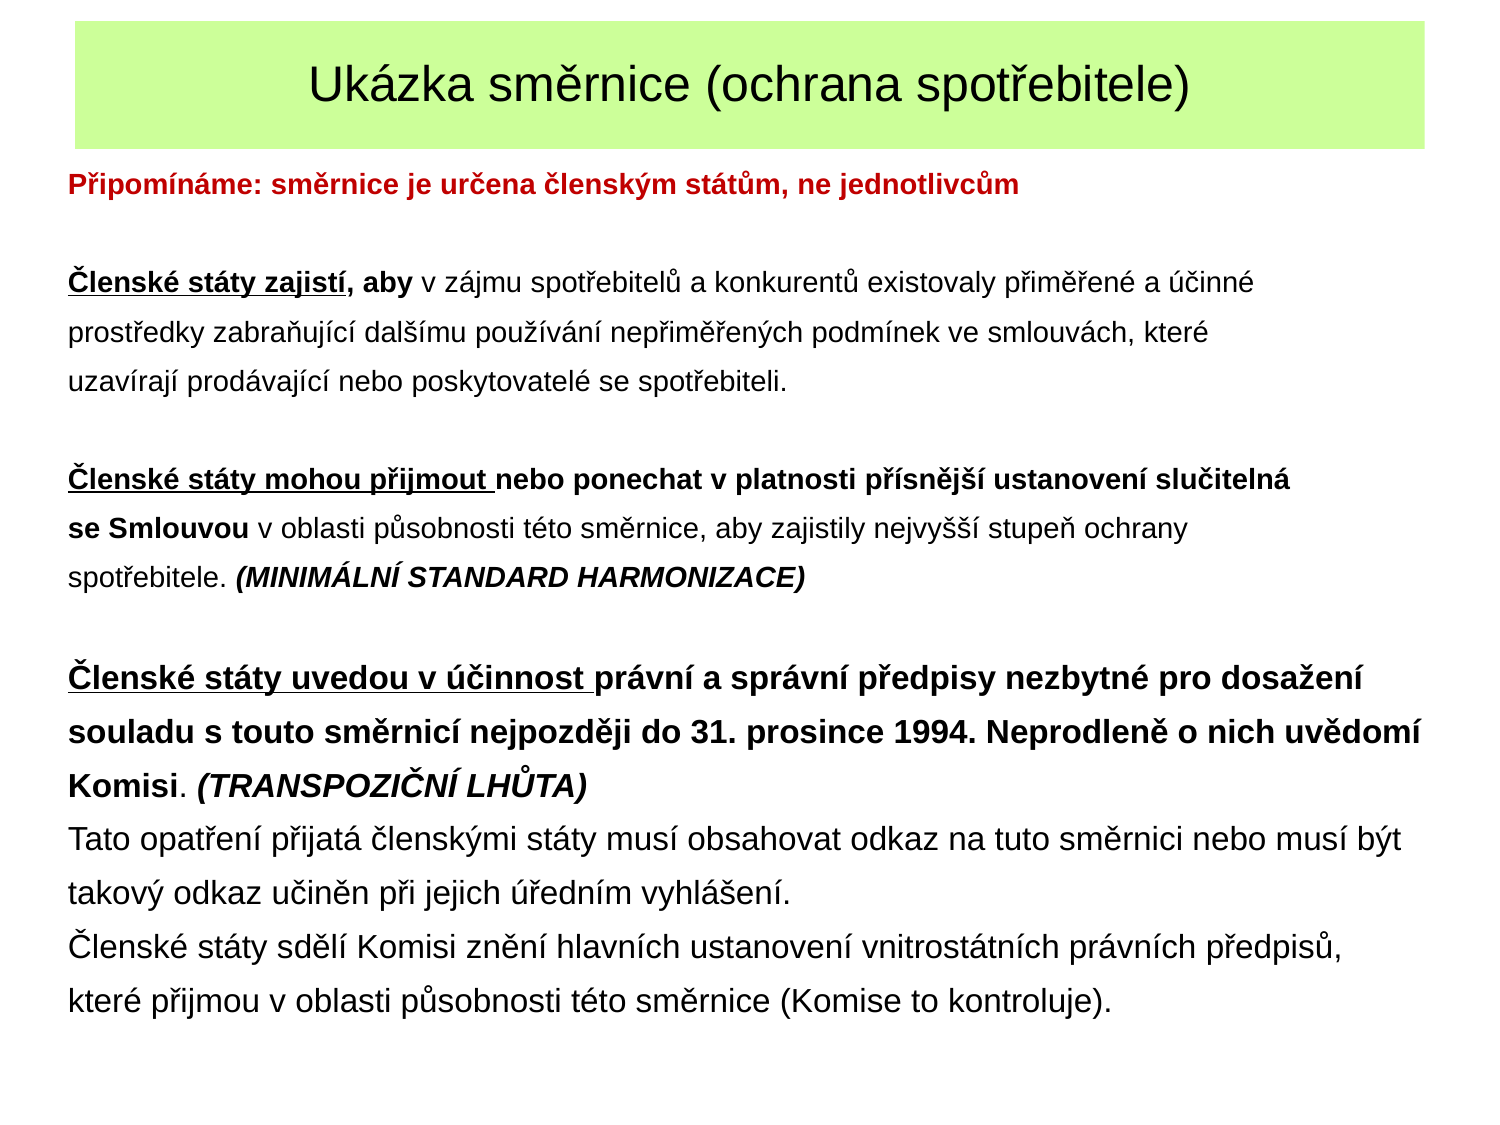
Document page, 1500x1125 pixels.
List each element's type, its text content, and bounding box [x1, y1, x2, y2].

title Ukázka směrnice (ochrana spotřebitele) [75, 21, 1425, 149]
list Připomínáme: směrnice je určena členským státům, ne jednotlivcům Členské státy zajistí, aby v zájmu spotřebitelů a konkurentů existovaly přiměřené a účinné prostředky zabraňující dalšímu používání nepřiměřených podmínek ve smlouvách, které uzavírají prodávající nebo poskytovatelé se spotřebiteli. Členské státy mohou přijmout nebo ponechat v platnosti přísnější ustanovení slučitelná se Smlouvou v oblasti působnosti této směrnice, aby zajistily nejvyšší stupeň ochrany spotřebitele. (MINIMÁLNÍ STANDARD HARMONIZACE) Členské státy uvedou v účinnost právní a správní předpisy nezbytné pro dosažení souladu s touto směrnicí nejpozději do 31. prosince 1994. Neprodleně o nich uvědomí Komisi. (TRANSPOZIČNÍ LHŮTA) Tato opatření přijatá členskými státy musí obsahovat odkaz na tuto směrnici nebo musí být takový odkaz učiněn při jejich úředním vyhlášení. Členské státy sdělí Komisi znění hlavních ustanovení vnitrostátních právních předpisů, které přijmou v oblasti působnosti této směrnice (Komise to kontroluje). [53, 160, 1459, 1059]
